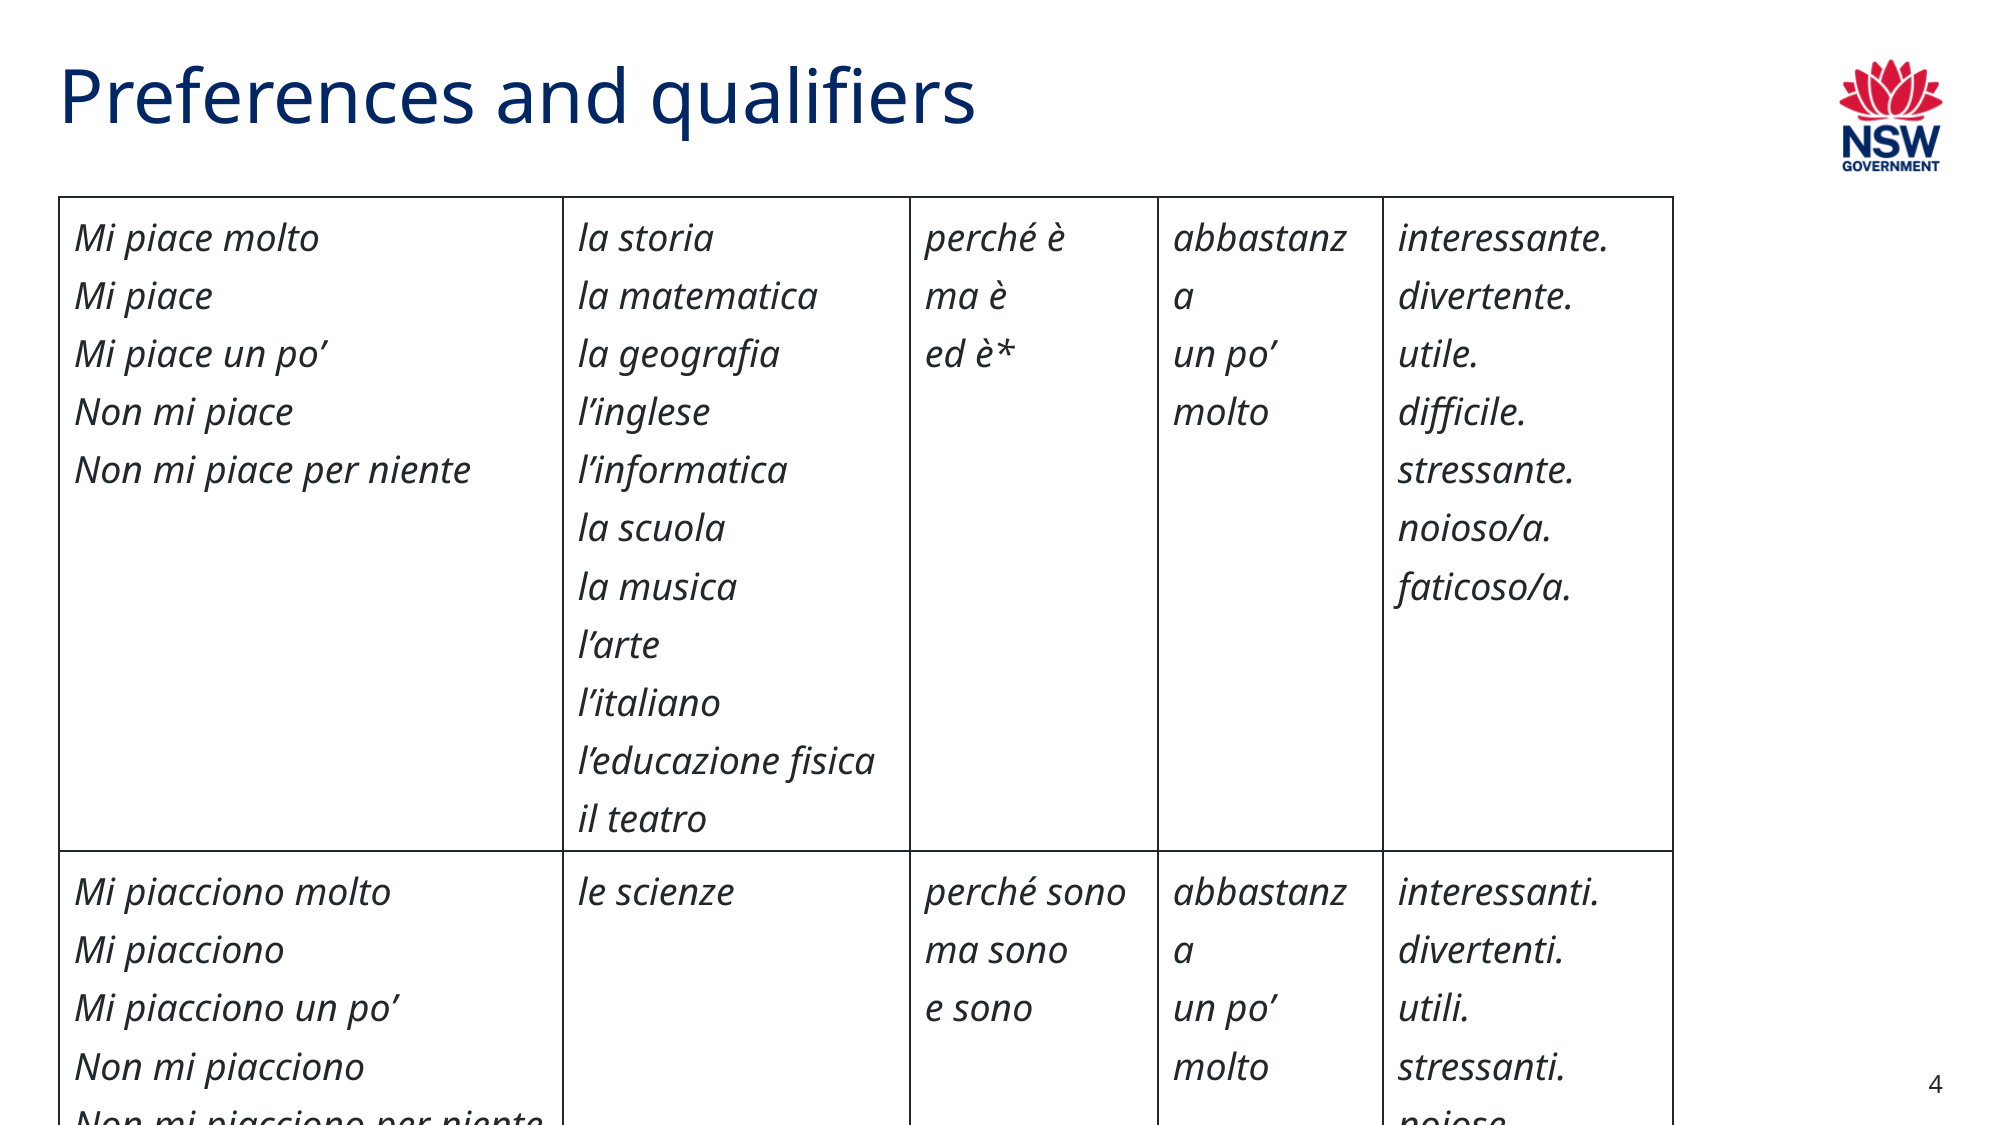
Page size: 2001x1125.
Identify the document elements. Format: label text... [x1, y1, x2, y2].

table_cell Mi piacciono molto Mi piacciono Mi piacciono un po’ Non mi piacciono Non mi piacciono per niente [60, 852, 562, 1125]
table_cell interessanti. divertenti. utili. stressanti. noiose. faticose. [1384, 852, 1672, 1125]
table_header perché è ma è ed è* [911, 198, 1157, 850]
table_cell le scienze [564, 852, 909, 1125]
picture [1839, 59, 1943, 172]
table_header abbastanza un po’ molto [1159, 198, 1382, 850]
table_cell abbastanza un po’ molto [1159, 852, 1382, 1125]
table_header interessante. divertente. utile. difficile. stressante. noioso/a. faticoso/a. [1384, 198, 1672, 850]
title Preferences and qualifiers [59, 59, 1713, 225]
table_header Mi piace molto Mi piace Mi piace un po’ Non mi piace Non mi piace per niente [60, 198, 562, 850]
table_cell perché sono ma sono e sono [911, 852, 1157, 1125]
table_header la storia la matematica la geografia l’inglese l’informatica la scuola la musica l’arte l’italiano l’educazione fisica il teatro [564, 198, 909, 850]
slide_number 4 [1824, 1068, 1943, 1099]
